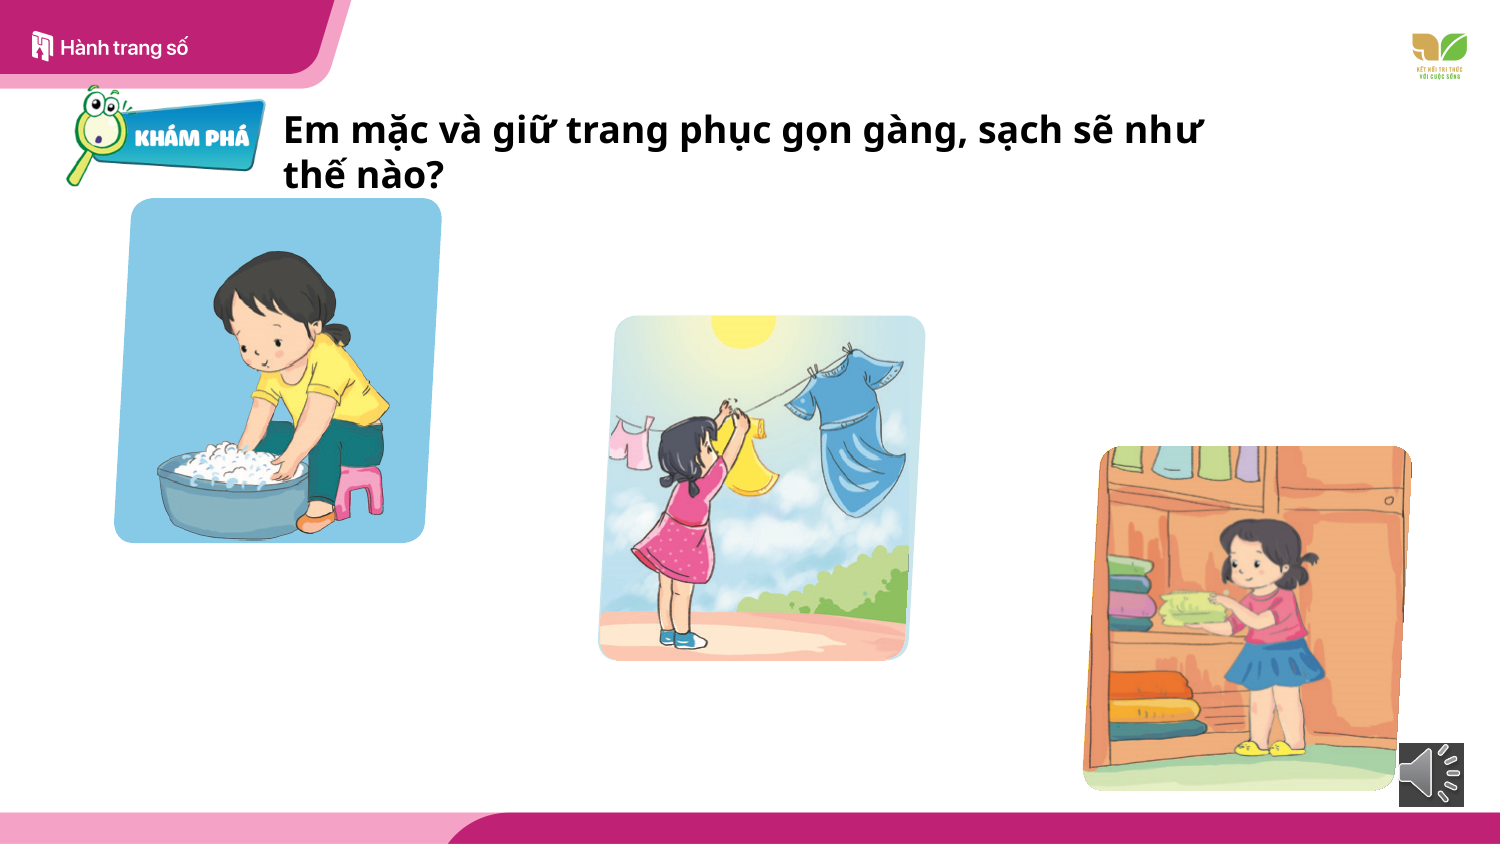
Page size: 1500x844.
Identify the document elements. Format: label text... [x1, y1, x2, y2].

picture [0, 0, 1500, 844]
text_box Em mặc và giữ trang phục gọn gàng, sạch sẽ như thế nào? [271, 98, 1269, 204]
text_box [1081, 445, 1412, 791]
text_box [112, 197, 444, 544]
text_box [596, 315, 927, 661]
